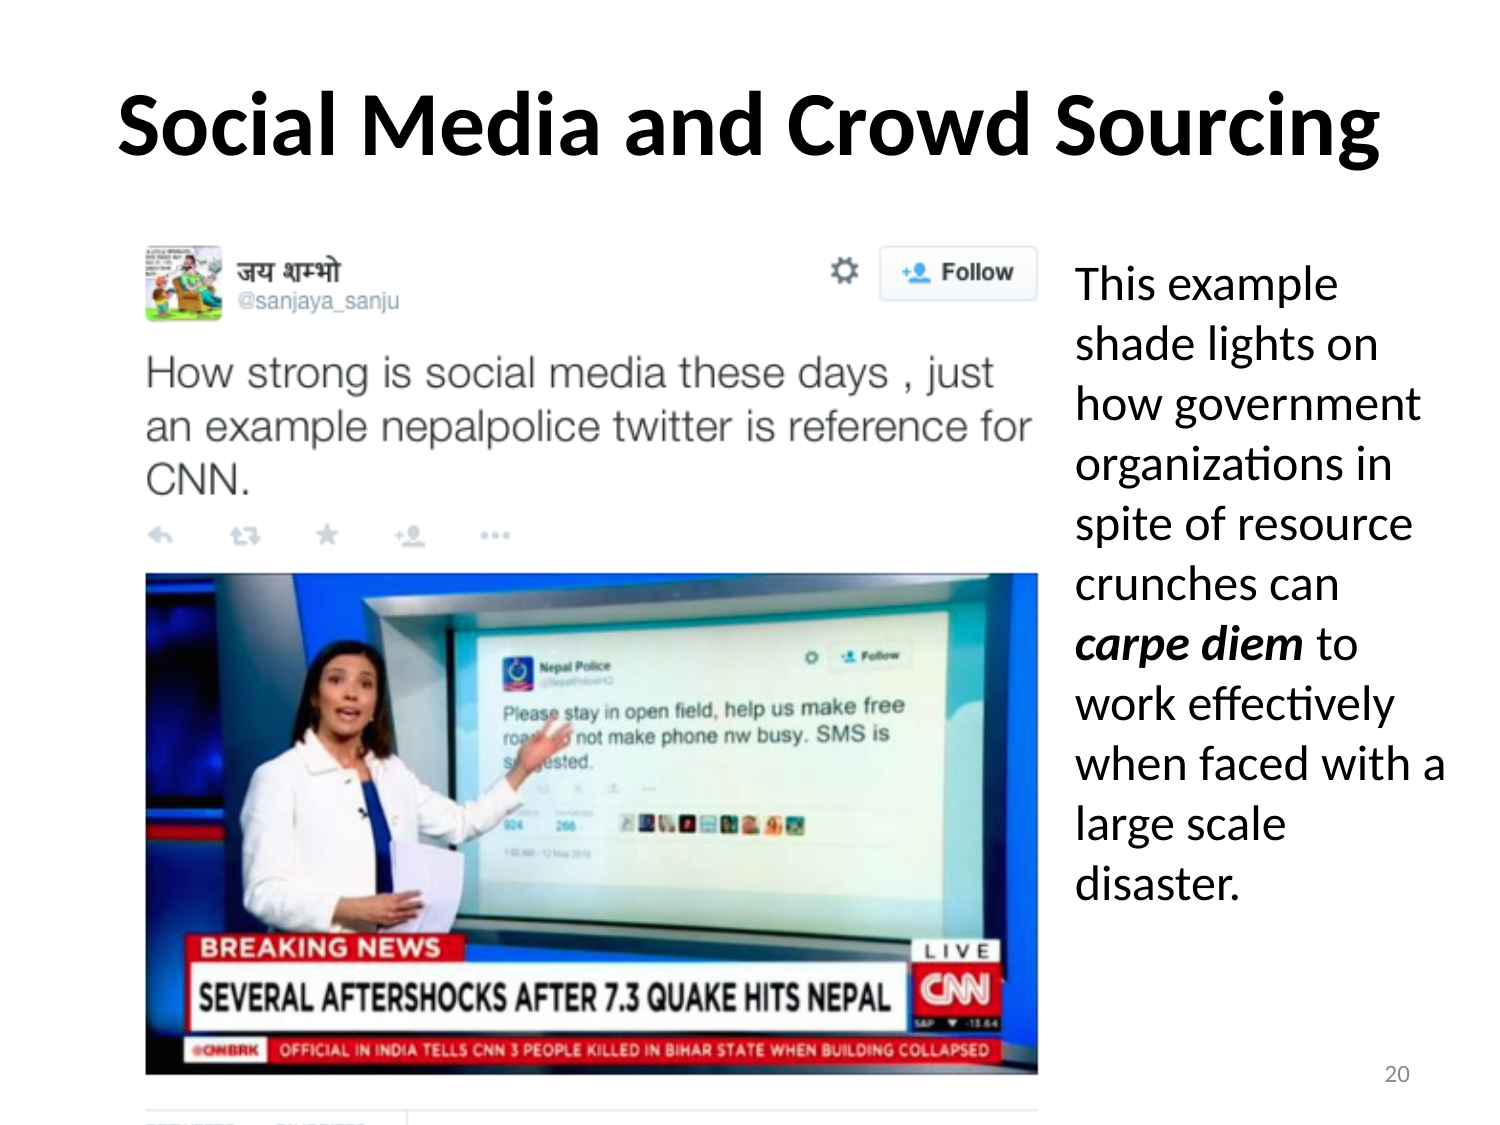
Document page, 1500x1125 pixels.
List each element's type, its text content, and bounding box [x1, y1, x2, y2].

text_box This example shade lights on how government organizations in spite of resource crunches can carpe diem to work effectively when faced with a large scale disaster. [1096, 242, 1475, 918]
picture [124, 226, 1092, 1125]
title Social Media and Crowd Sourcing [75, 24, 1425, 213]
slide_number 20 [1096, 1042, 1425, 1103]
